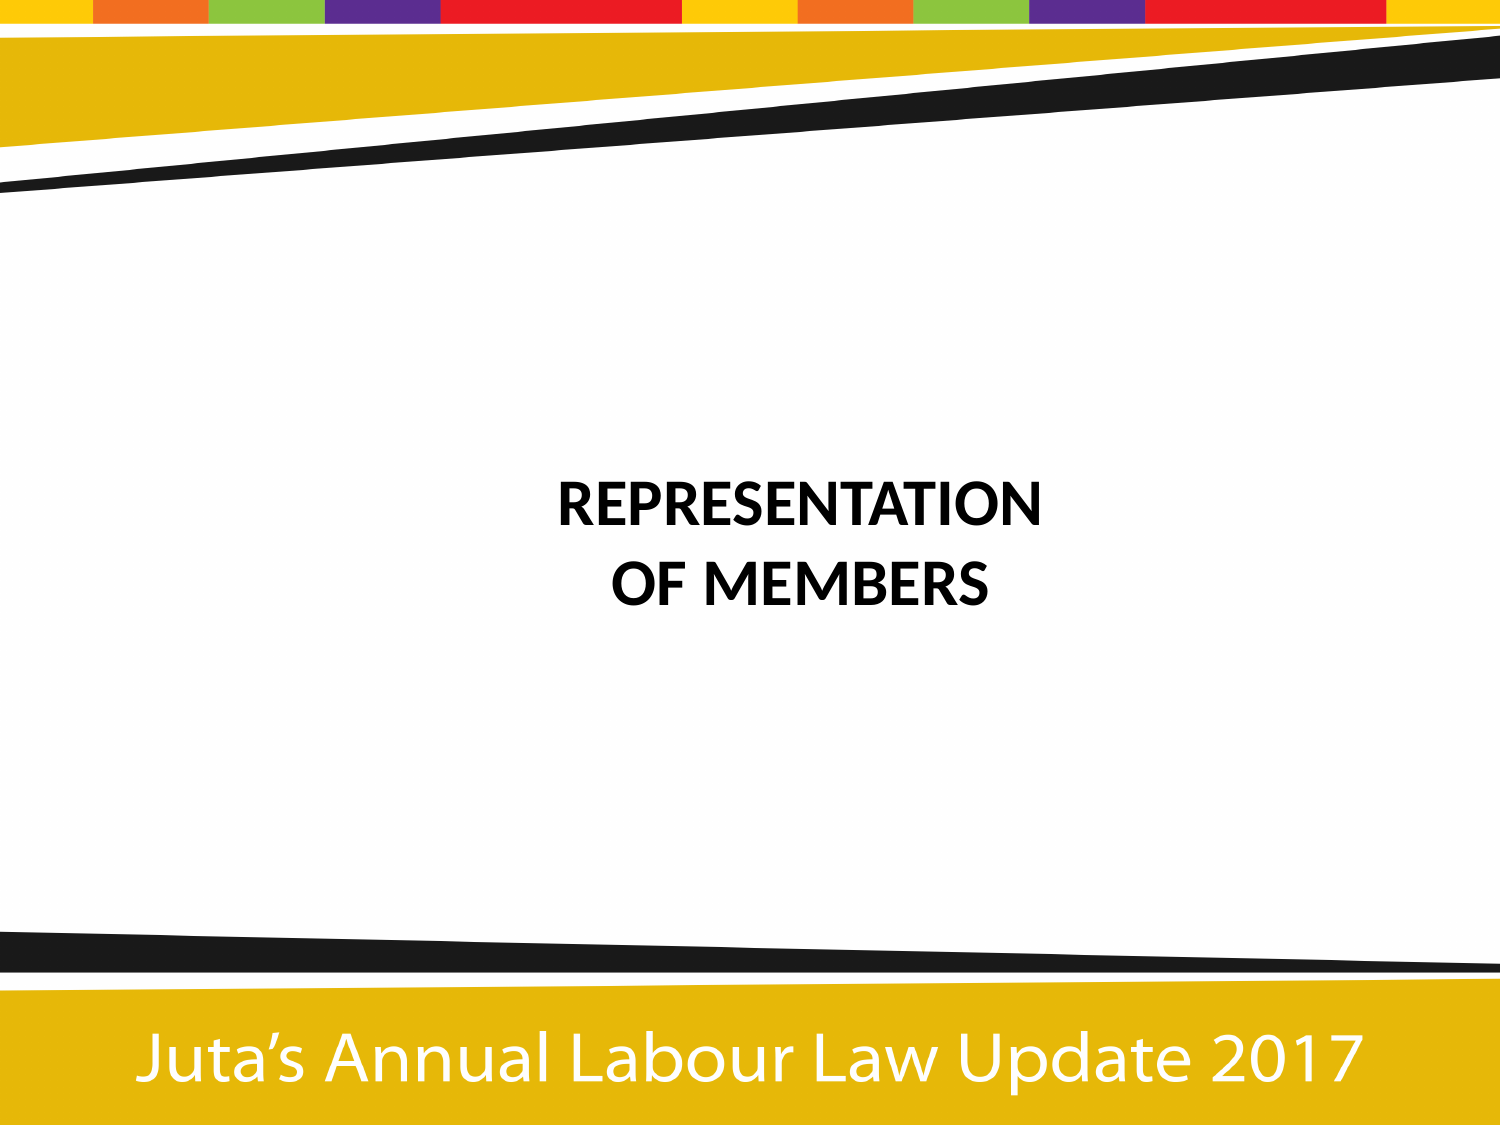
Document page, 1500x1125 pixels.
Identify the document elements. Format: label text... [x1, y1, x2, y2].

picture [0, 0, 1500, 1125]
text_box REPRESENTATION OF MEMBERS [498, 451, 1104, 627]
